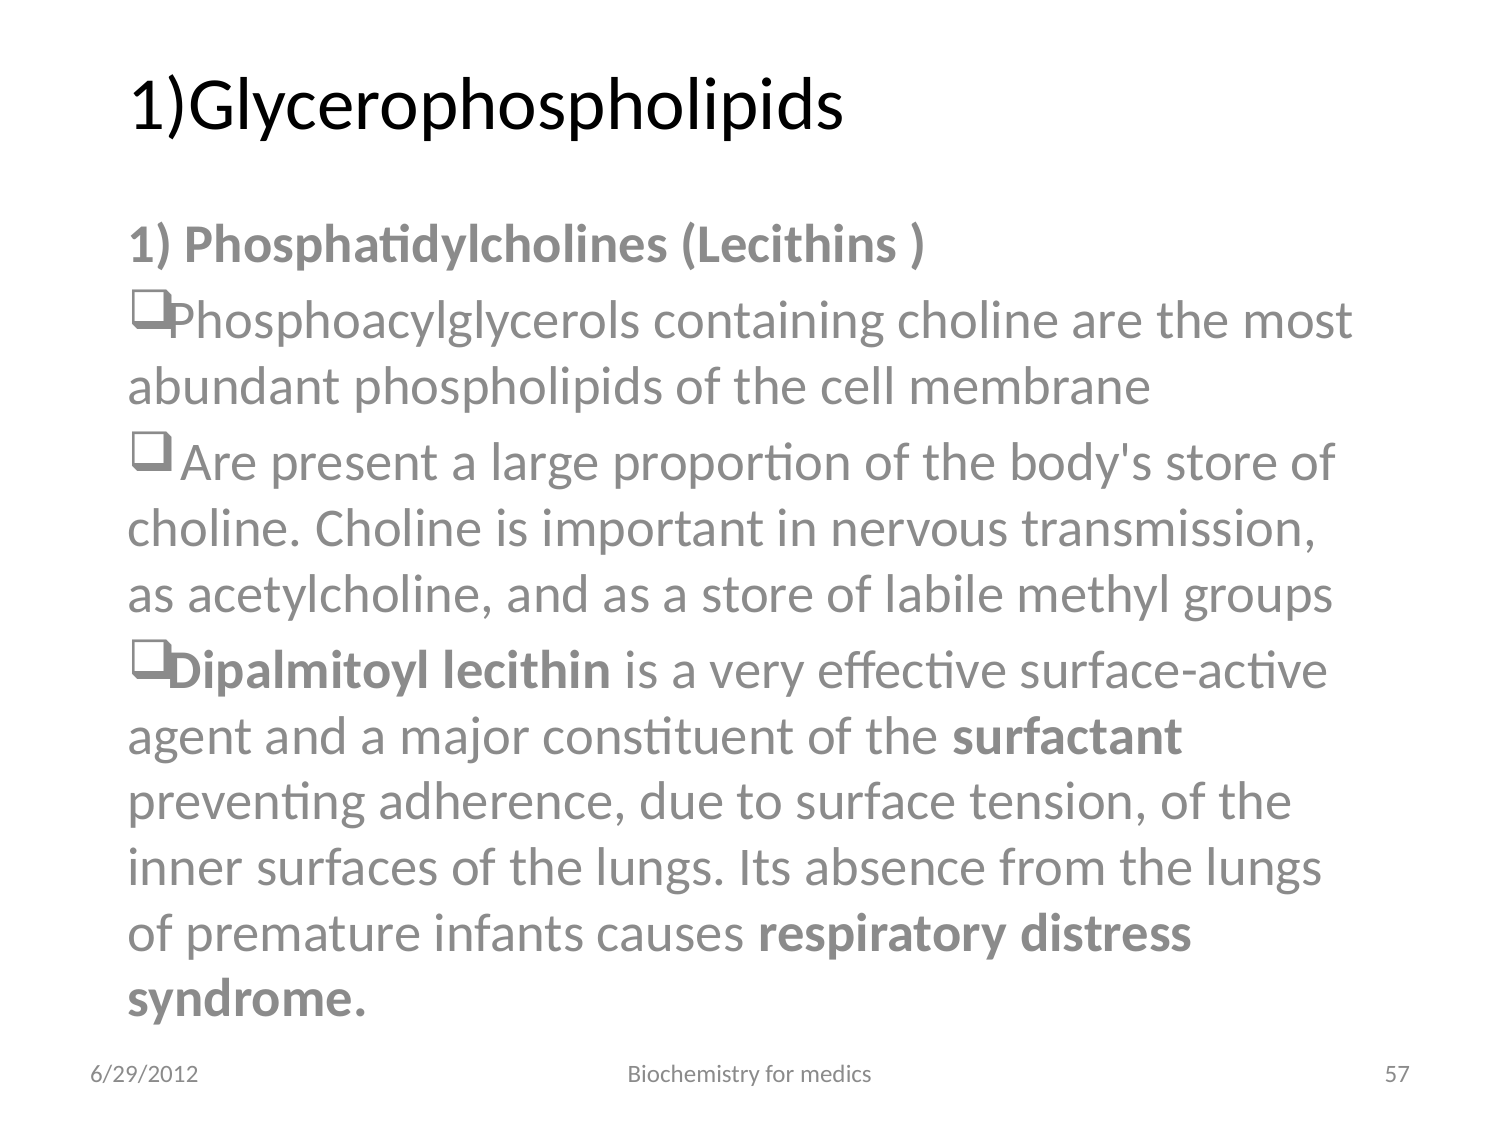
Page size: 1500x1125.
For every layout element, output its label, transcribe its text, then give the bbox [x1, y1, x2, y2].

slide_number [75, 1042, 425, 1103]
subtitle 1) Phosphatidylcholines (Lecithins ) Phosphoacylglycerols containing choline are the most abundant phospholipids of the cell membrane Are present a large proportion of the body's store of choline. Choline is important in nervous transmission, as acetylcholine, and as a store of labile methyl groups Dipalmitoyl lecithin is a very effective surface-active agent and a major constituent of the surfactant preventing adherence, due to surface tension, of the inner surfaces of the lungs. Its absence from the lungs of premature infants causes respiratory distress syndrome. [112, 200, 1388, 1038]
title 1)Glycerophospholipids [112, 24, 1388, 175]
footer Biochemistry for medics [512, 1042, 988, 1103]
slide_number 57 [1074, 1042, 1425, 1103]
